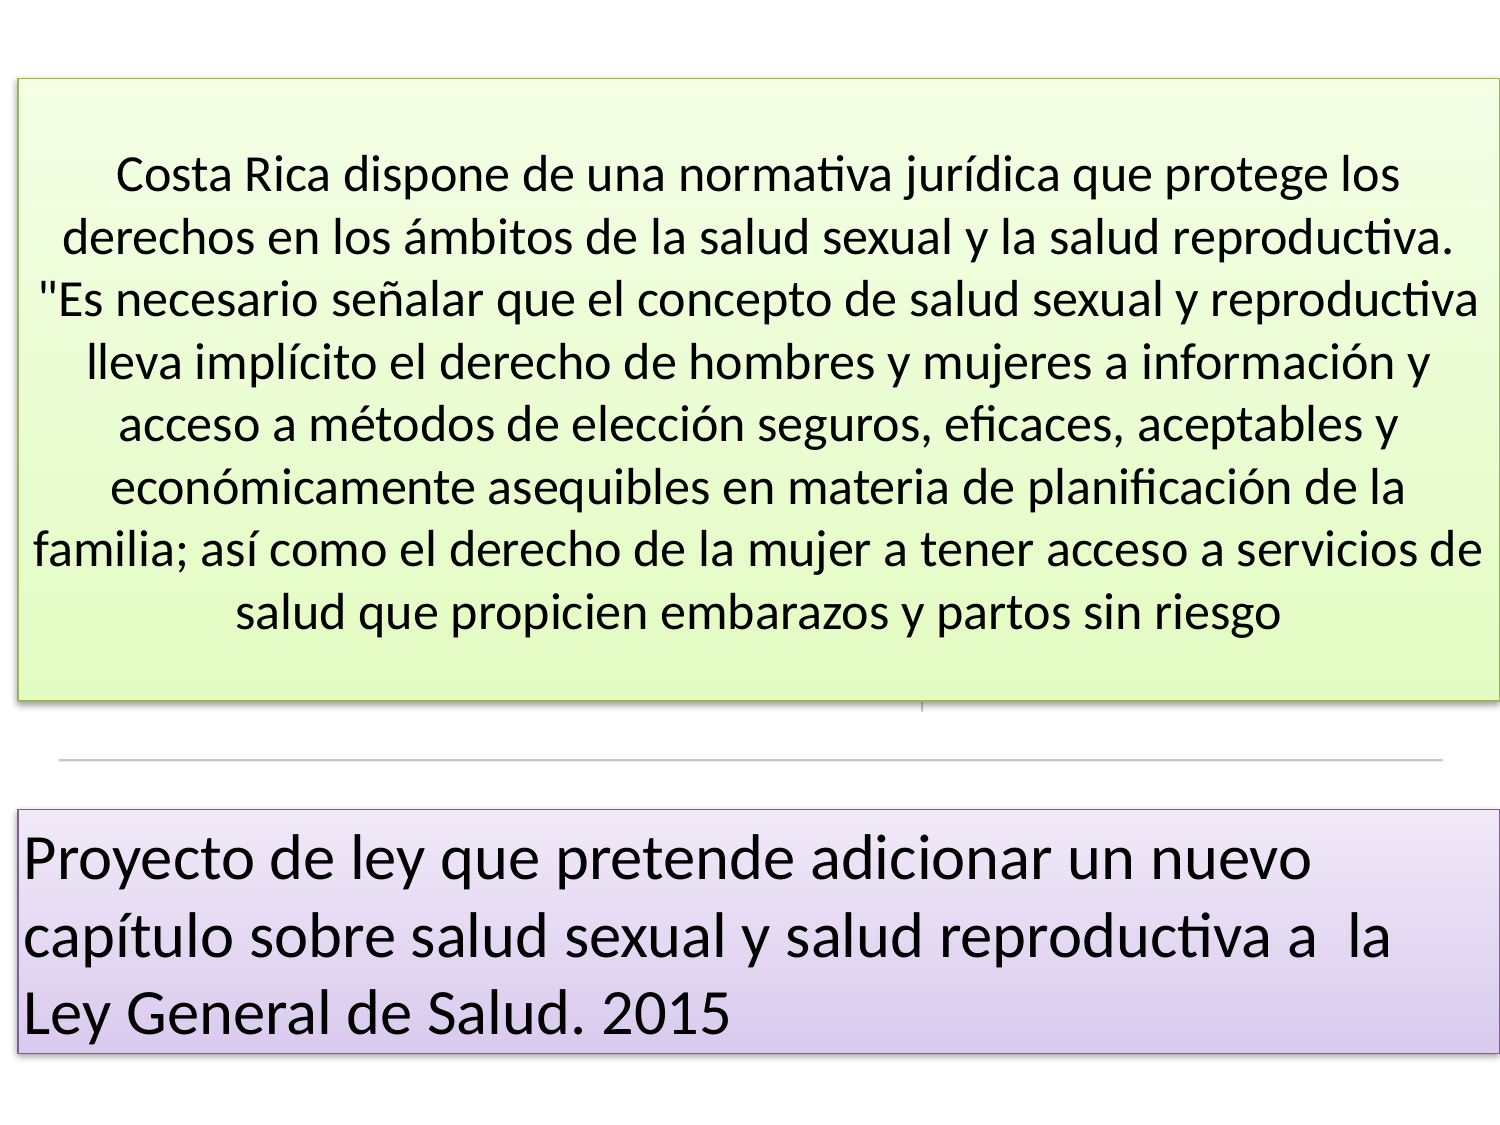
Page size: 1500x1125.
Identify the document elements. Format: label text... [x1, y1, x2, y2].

text_box Proyecto de ley que pretende adicionar un nuevo capítulo sobre salud sexual y salud reproductiva a la Ley General de Salud. 2015 [17, 809, 1500, 1054]
title Costa Rica dispone de una normativa jurídica que protege los derechos en los ámbitos de la salud sexual y la salud reproductiva. "Es necesario señalar que el concepto de salud sexual y reproductiva lleva implícito el derecho de hombres y mujeres a información y acceso a métodos de elección seguros, eficaces, aceptables y económicamente asequibles en materia de planificación de la familia; así como el derecho de la mujer a tener acceso a servicios de salud que propicien embarazos y partos sin riesgo [17, 78, 1500, 702]
